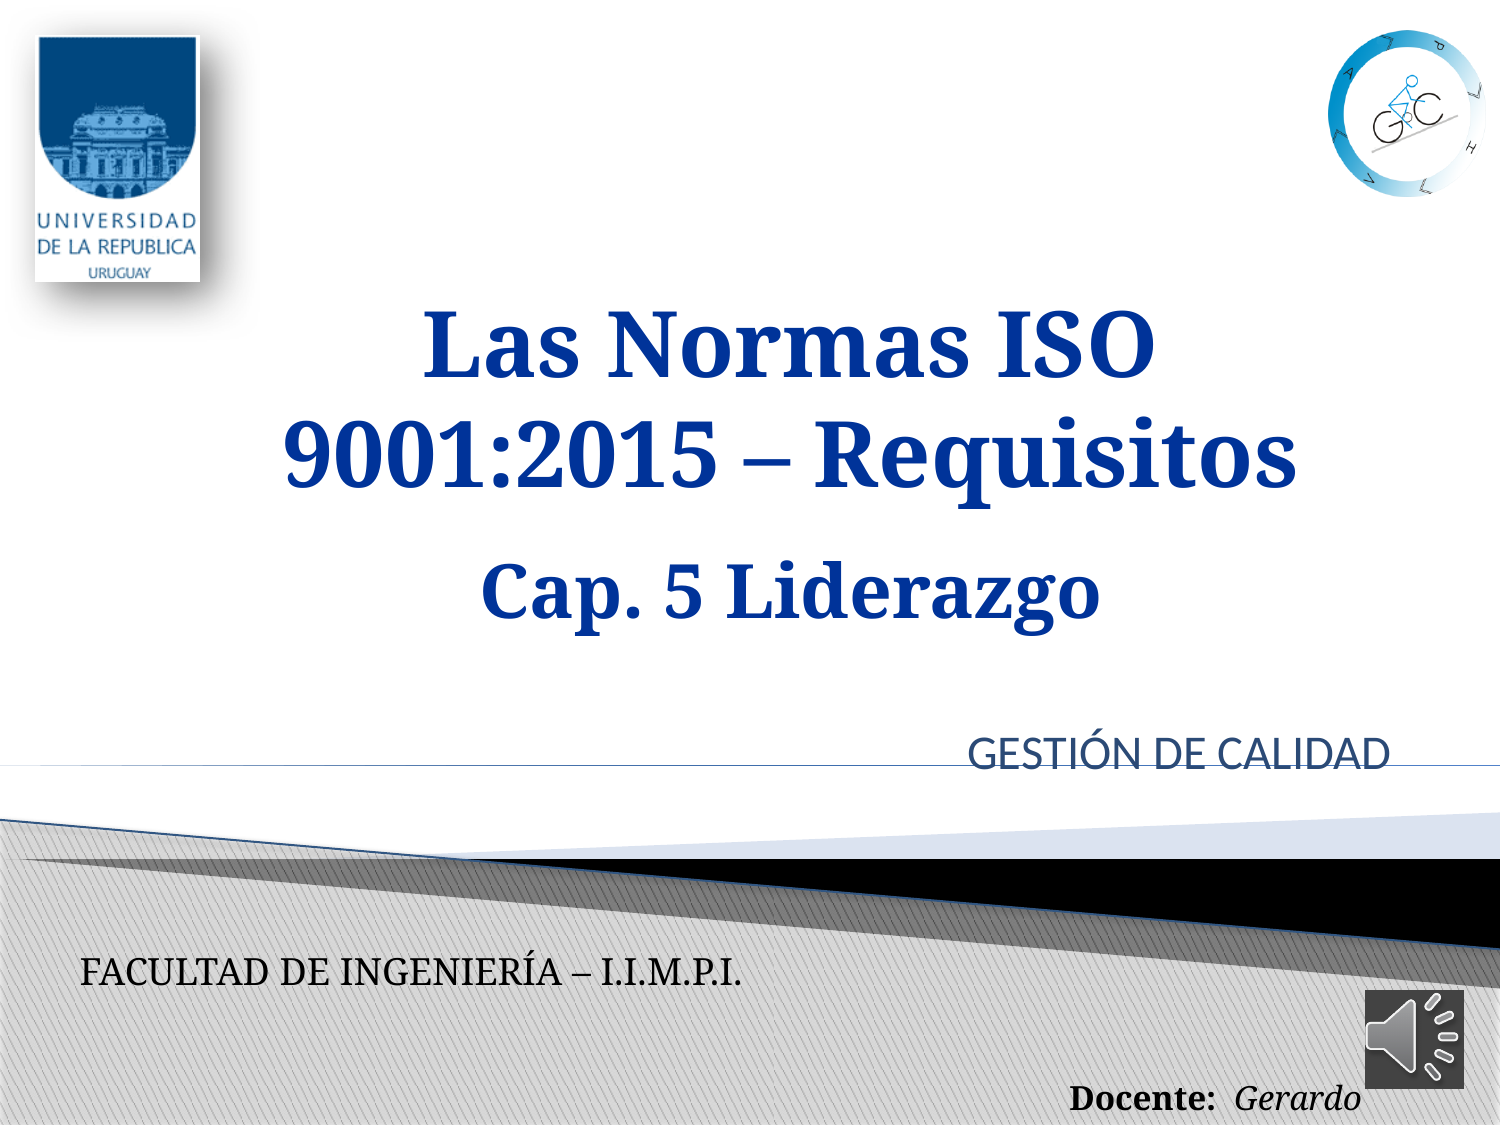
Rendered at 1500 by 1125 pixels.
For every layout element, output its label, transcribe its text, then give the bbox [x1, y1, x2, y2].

picture [5, 859, 1500, 989]
subtitle GESTIÓN DE CALIDAD [123, 713, 1399, 787]
text_box Las Normas ISO 9001:2015 – Requisitos Cap. 5 Liderazgo [242, 278, 1341, 642]
picture [35, 35, 200, 282]
picture [1328, 30, 1486, 197]
text_box FACULTAD DE INGENIERÍA – I.I.M.P.I. [64, 940, 1152, 1001]
text_box Docente: Gerardo Gazzano [1054, 1069, 1500, 1125]
picture [1364, 989, 1465, 1090]
